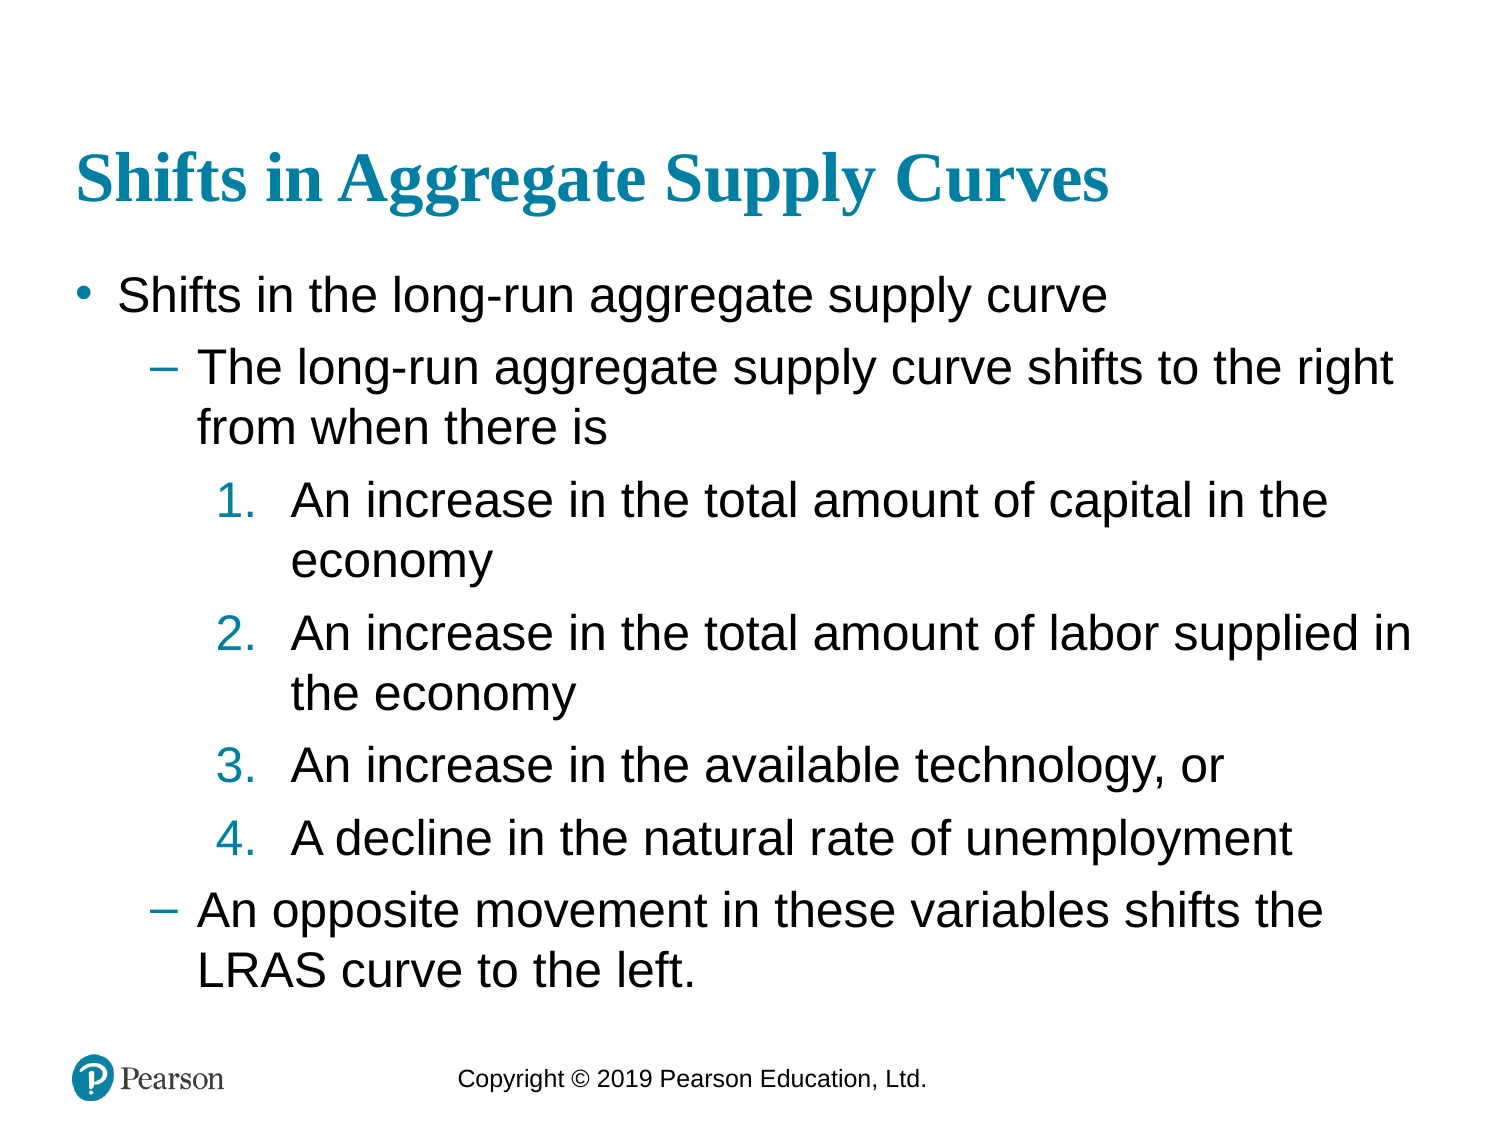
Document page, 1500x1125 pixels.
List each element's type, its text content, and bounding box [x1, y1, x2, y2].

picture [72, 1054, 89, 1072]
title Shifts in Aggregate Supply Curves [75, 35, 1425, 216]
picture [72, 1087, 83, 1101]
list Shifts in the long-run aggregate supply curve The long-run aggregate supply curve shifts to the right from when there is An increase in the total amount of capital in the economy An increase in the total amount of labor supplied in the economy An increase in the available technology, or A decline in the natural rate of unemployment An opposite movement in these variables shifts the LRAS curve to the left. [75, 262, 1425, 1005]
picture [81, 1064, 107, 1089]
picture [99, 1054, 224, 1101]
